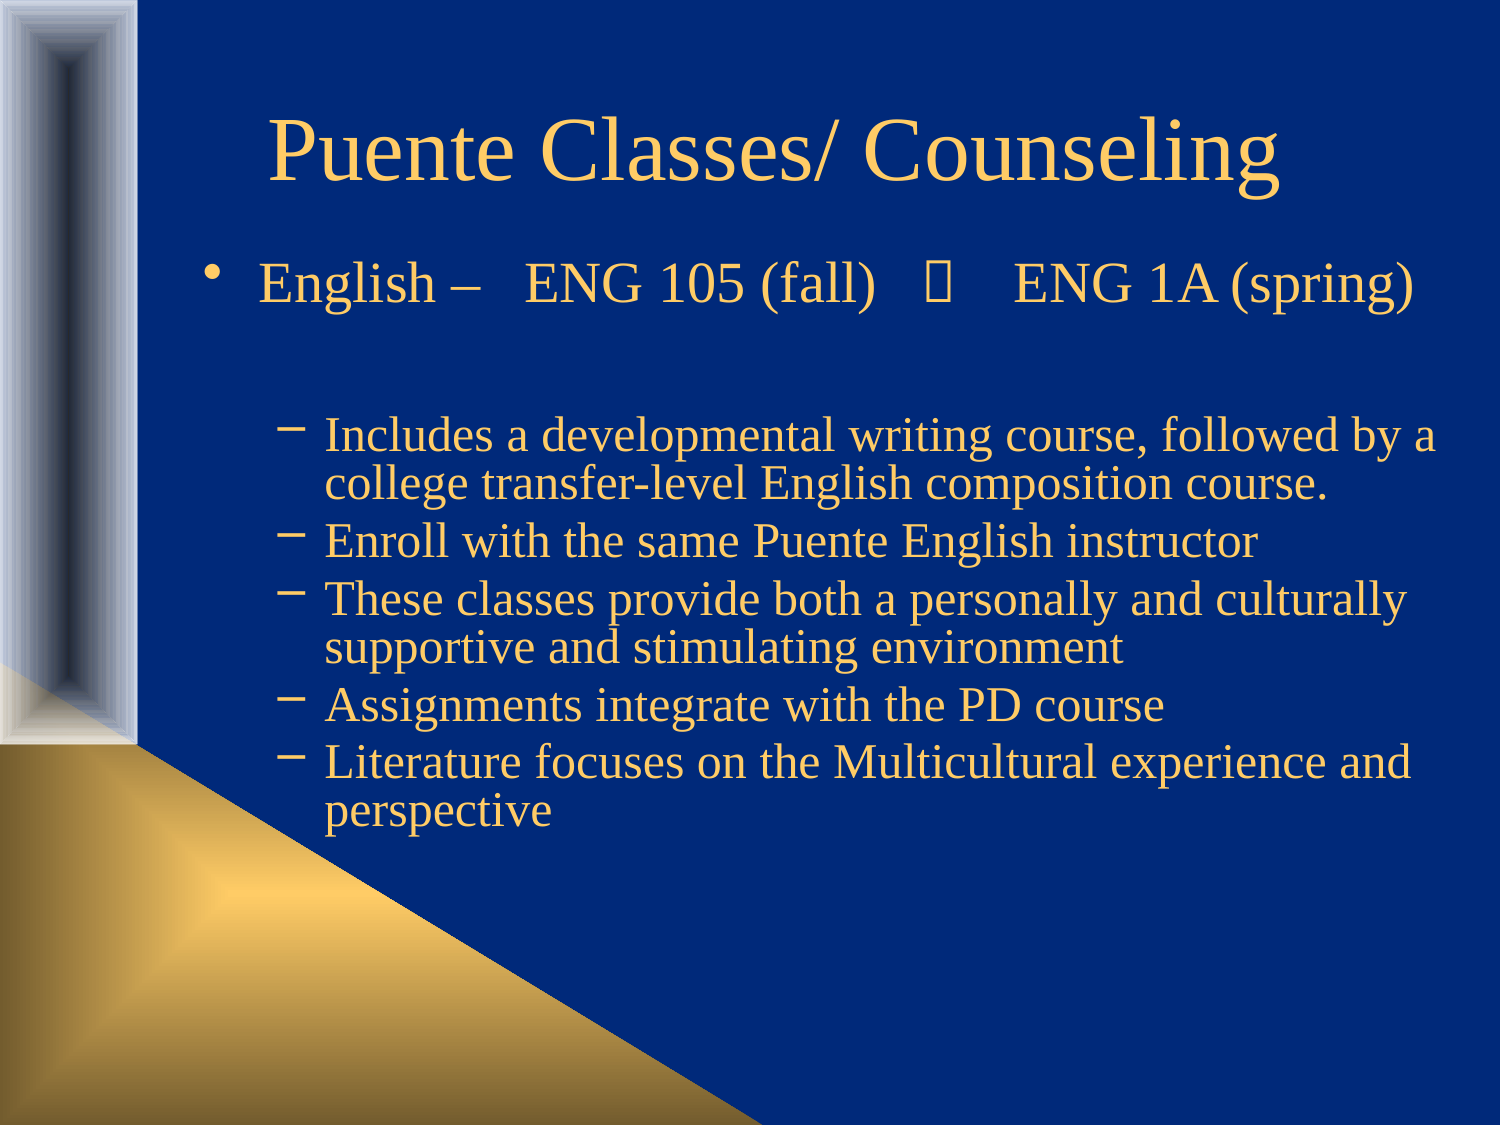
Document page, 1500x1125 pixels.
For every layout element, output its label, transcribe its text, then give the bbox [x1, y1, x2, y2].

title Puente Classes/ Counseling [137, 49, 1413, 238]
list English – ENG 105 (fall)  ENG 1A (spring) Includes a developmental writing course, followed by a college transfer-level English composition course. Enroll with the same Puente English instructor These classes provide both a personally and culturally supportive and stimulating environment Assignments integrate with the PD course Literature focuses on the Multicultural experience and perspective [187, 249, 1463, 963]
